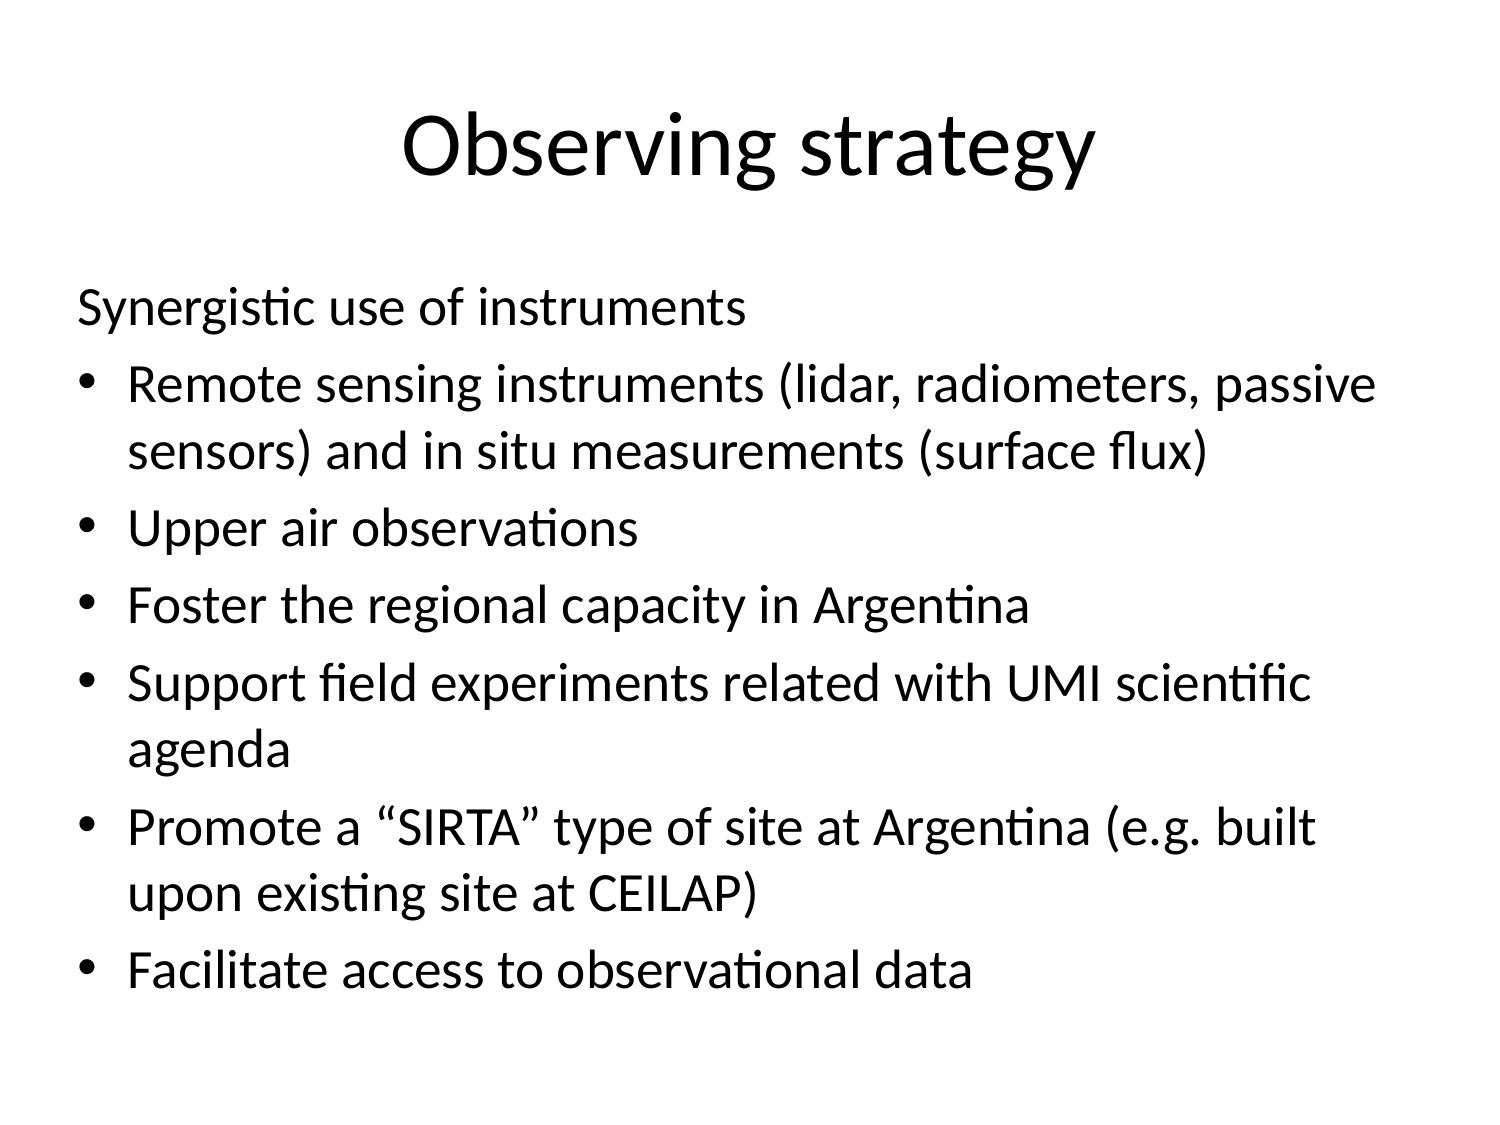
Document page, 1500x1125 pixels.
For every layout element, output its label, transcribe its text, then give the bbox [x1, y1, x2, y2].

title Observing strategy [75, 45, 1425, 233]
list Synergistic use of instruments Remote sensing instruments (lidar, radiometers, passive sensors) and in situ measurements (surface flux) Upper air observations Foster the regional capacity in Argentina Support field experiments related with UMI scientific agenda Promote a “SIRTA” type of site at Argentina (e.g. built upon existing site at CEILAP) Facilitate access to observational data [62, 262, 1425, 1063]
